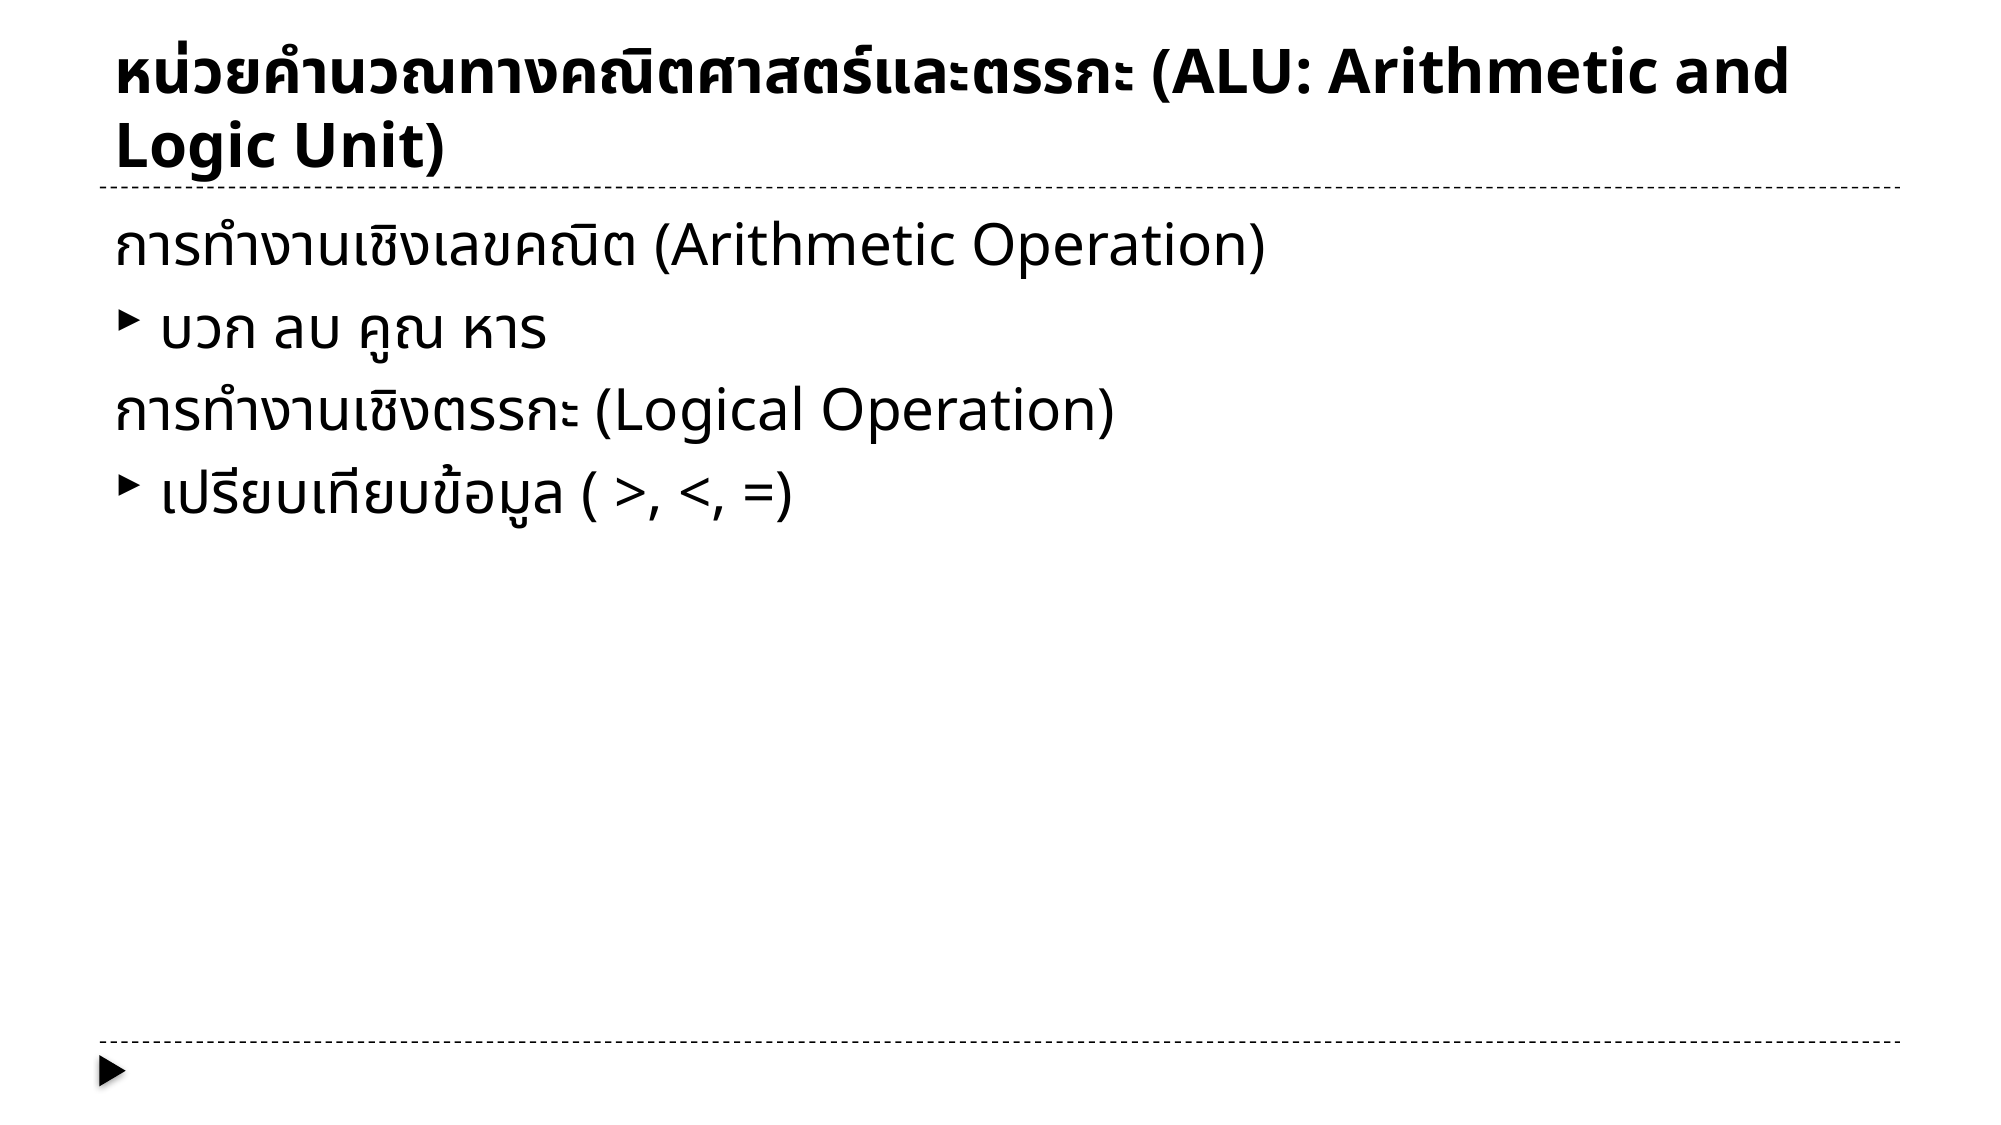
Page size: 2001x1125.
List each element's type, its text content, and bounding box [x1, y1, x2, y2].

title หน่วยคำนวณทางคณิตศาสตร์และตรรกะ (ALU: Arithmetic and Logic Unit) [99, 24, 1900, 188]
list การทำงานเชิงเลขคณิต (Arithmetic Operation) บวก ลบ คูณ หาร การทำงานเชิงตรรกะ (Logical Operation) เปรียบเทียบข้อมูล ( >, <, =) [99, 200, 1900, 1010]
